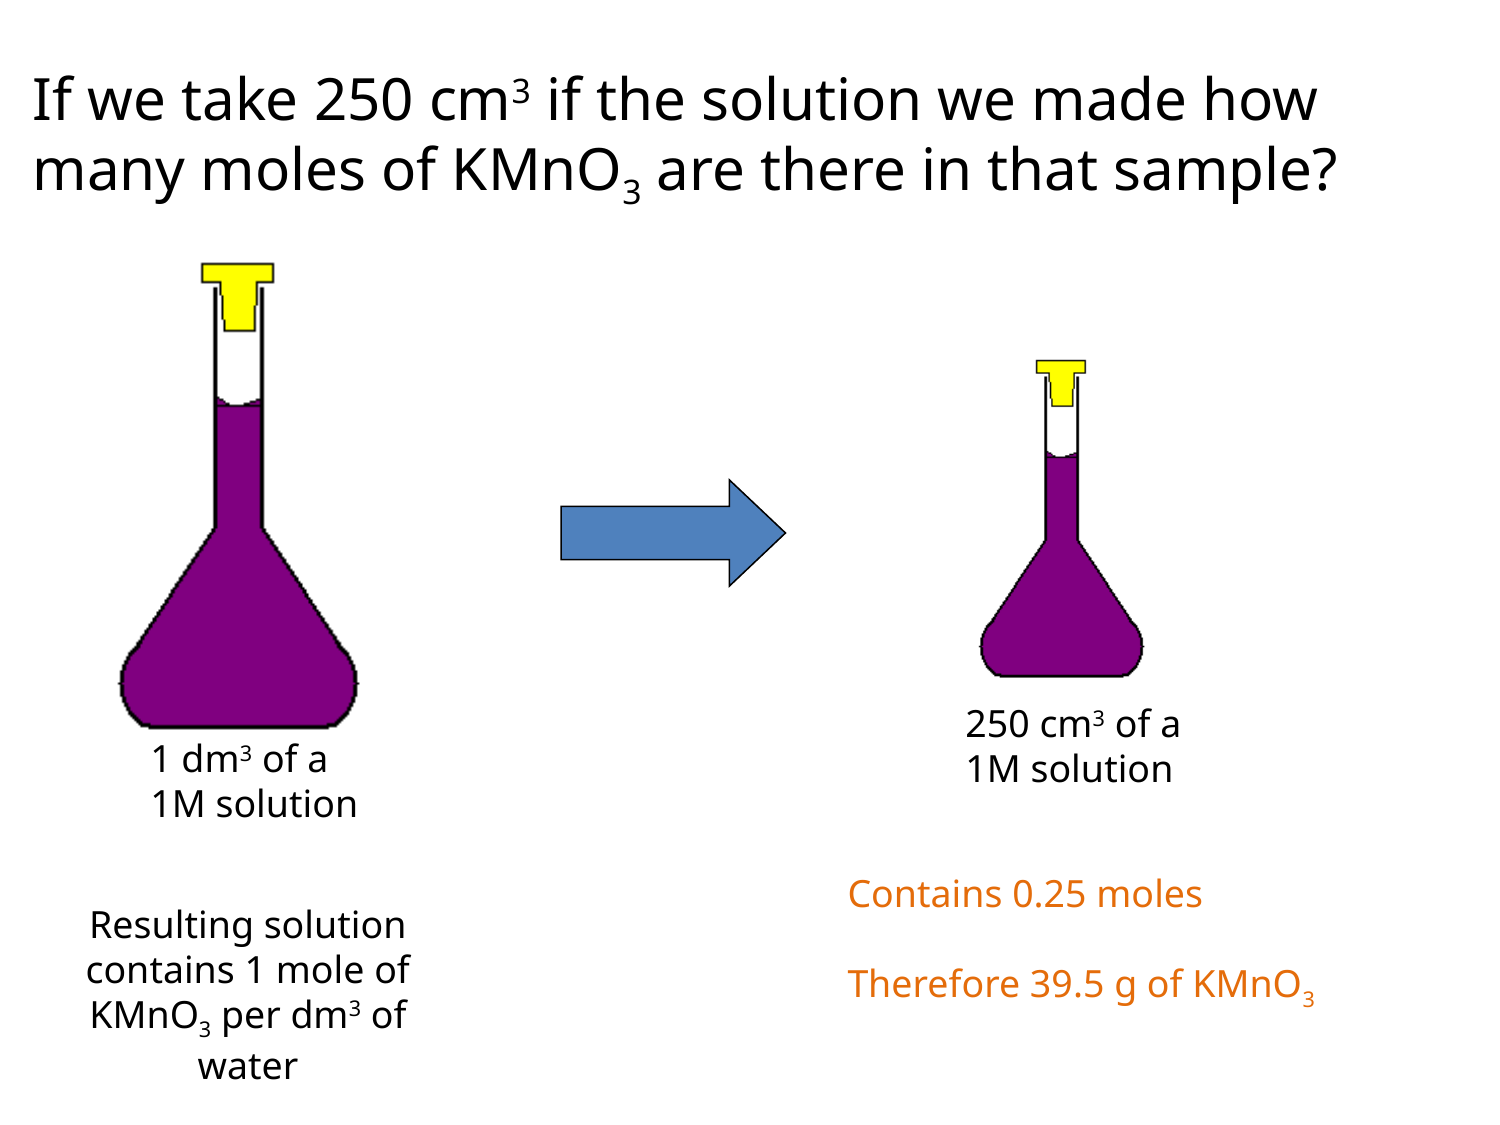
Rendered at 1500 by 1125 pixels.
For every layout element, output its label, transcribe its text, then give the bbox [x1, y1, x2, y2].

text_box Contains 0.25 moles Therefore 39.5 g of KMnO3 [832, 862, 1365, 1019]
picture [76, 231, 379, 752]
list If we take 250 cm3 if the solution we made how many moles of KMnO3 are there in that sample? [17, 54, 1500, 268]
picture [950, 337, 1157, 693]
text_box 250 cm3 of a 1M solution [950, 692, 1211, 798]
text_box [561, 479, 786, 587]
text_box 1 dm3 of a 1M solution [135, 758, 378, 833]
text_box Resulting solution contains 1 mole of KMnO3 per dm3 of water [29, 893, 467, 1095]
